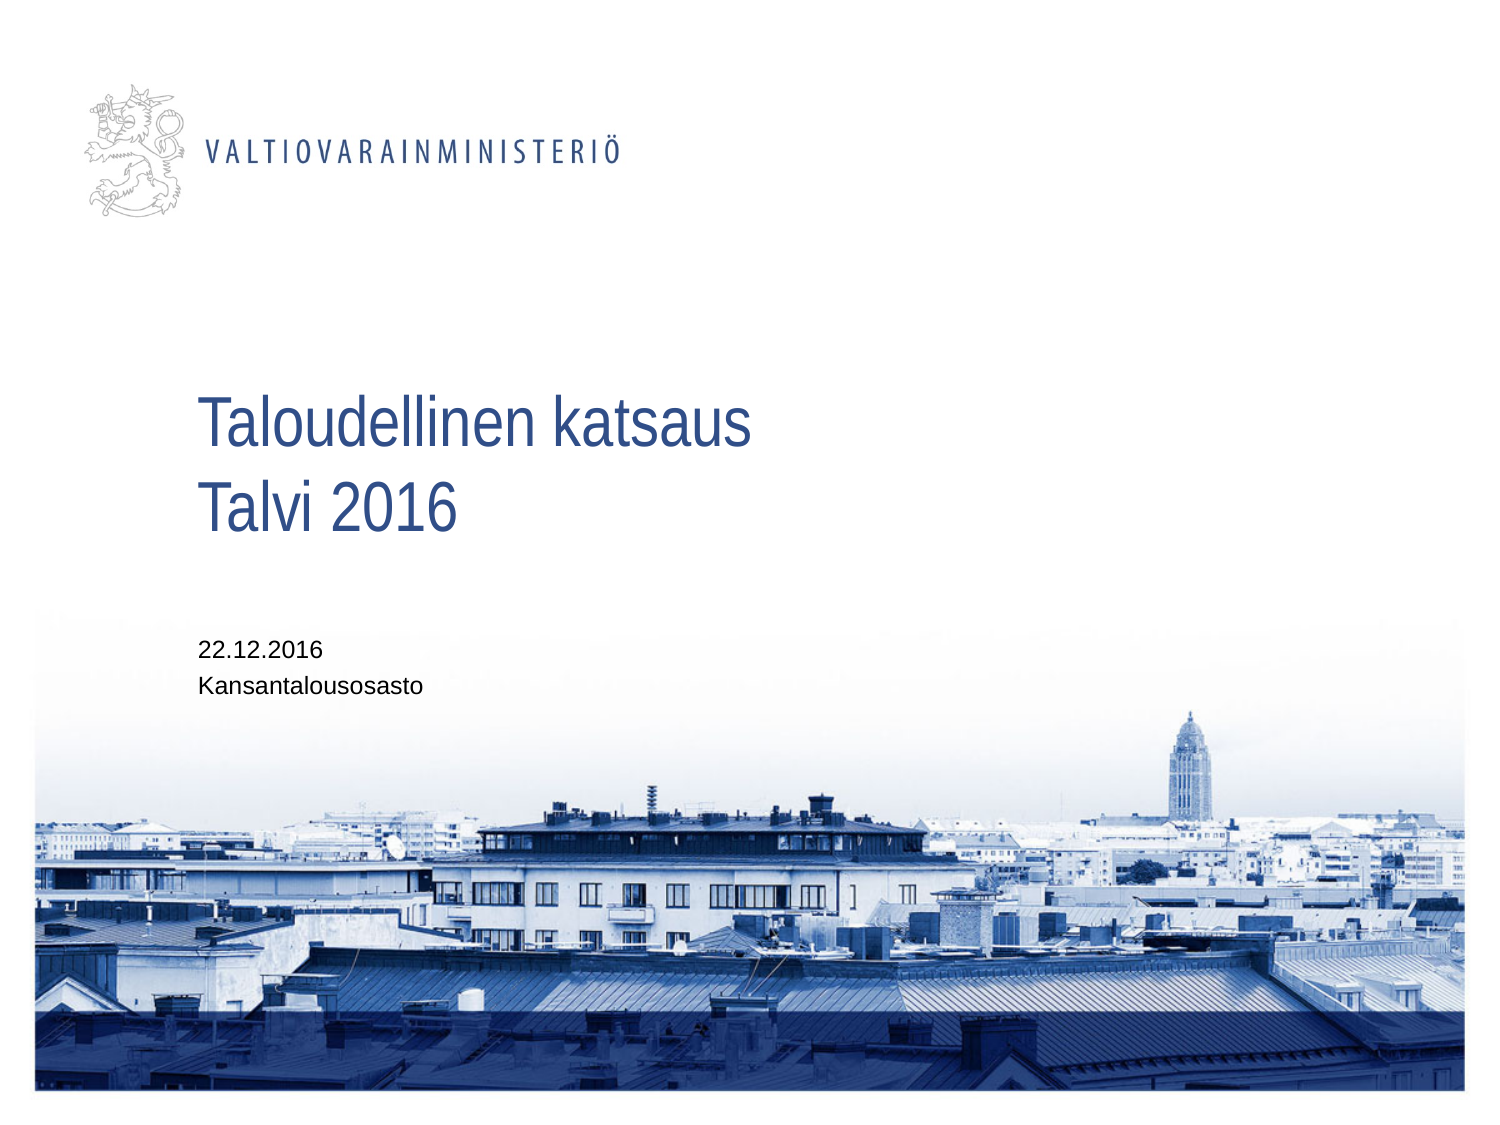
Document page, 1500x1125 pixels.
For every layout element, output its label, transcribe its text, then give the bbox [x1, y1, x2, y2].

picture [69, 80, 631, 221]
picture [0, 409, 1500, 1125]
title Taloudellinen katsaus Talvi 2016 [183, 314, 1365, 607]
list 22.12.2016 Kansantalousosasto [183, 627, 1365, 705]
